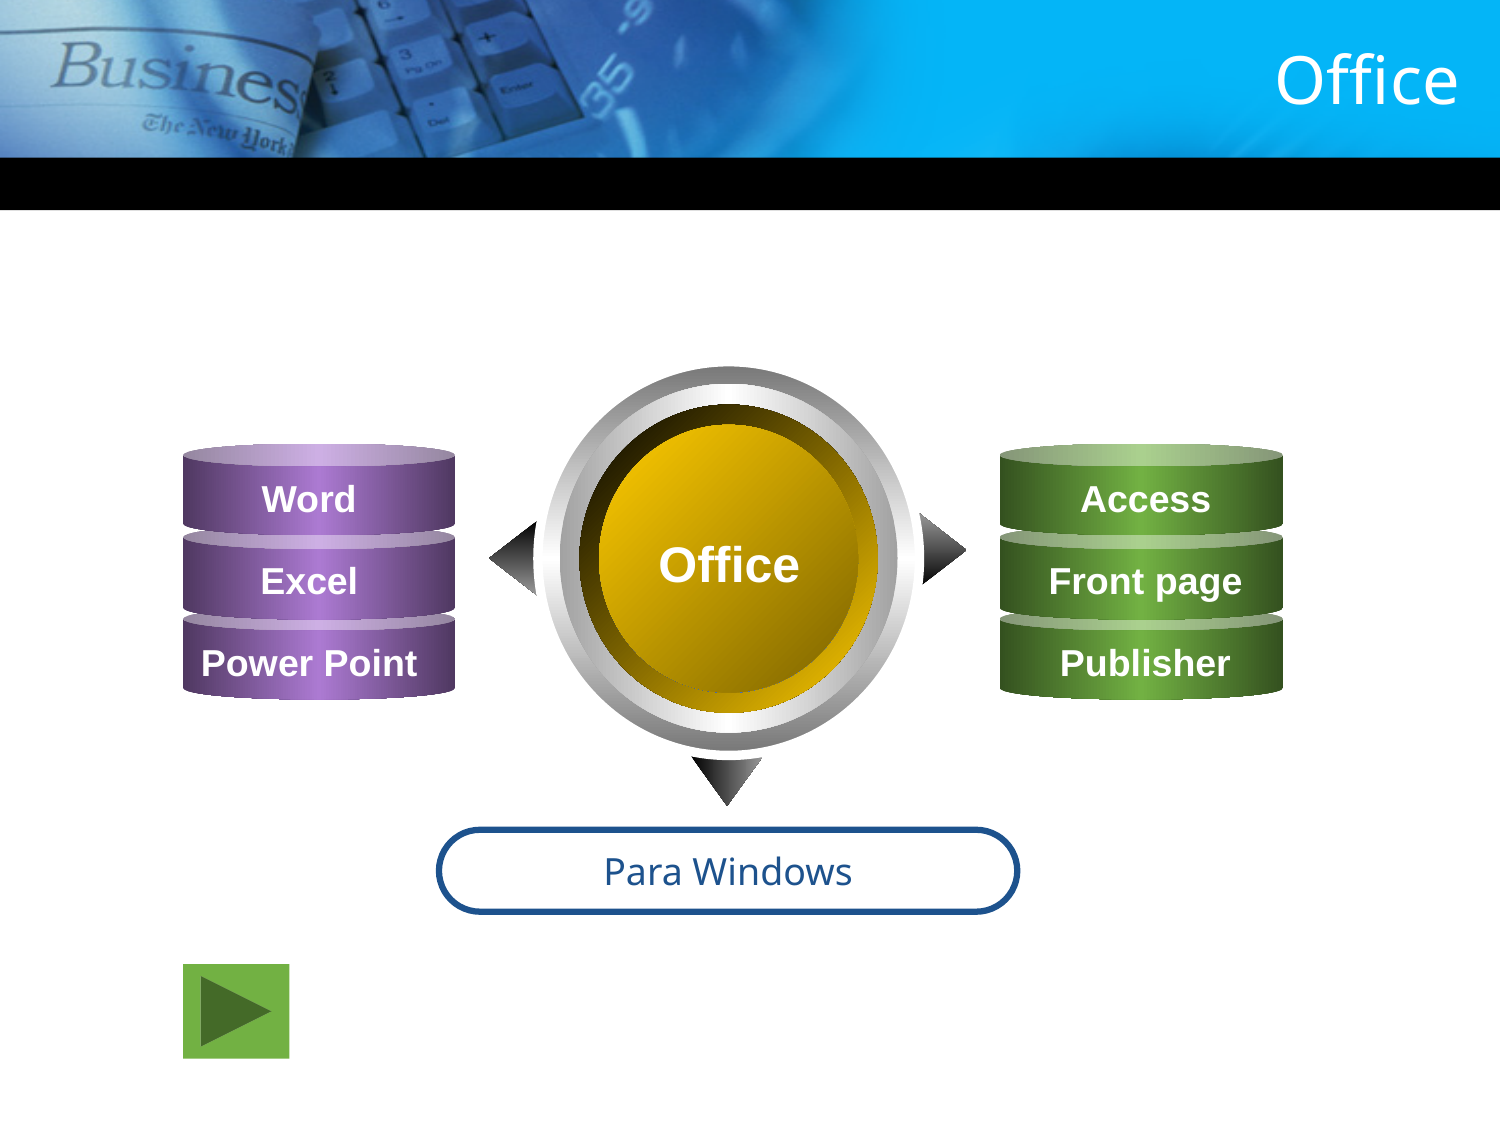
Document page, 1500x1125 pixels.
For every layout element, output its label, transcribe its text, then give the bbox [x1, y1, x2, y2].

title Office [37, 24, 1476, 131]
picture [0, 0, 830, 157]
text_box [182, 361, 1284, 912]
text_box [183, 964, 290, 1059]
